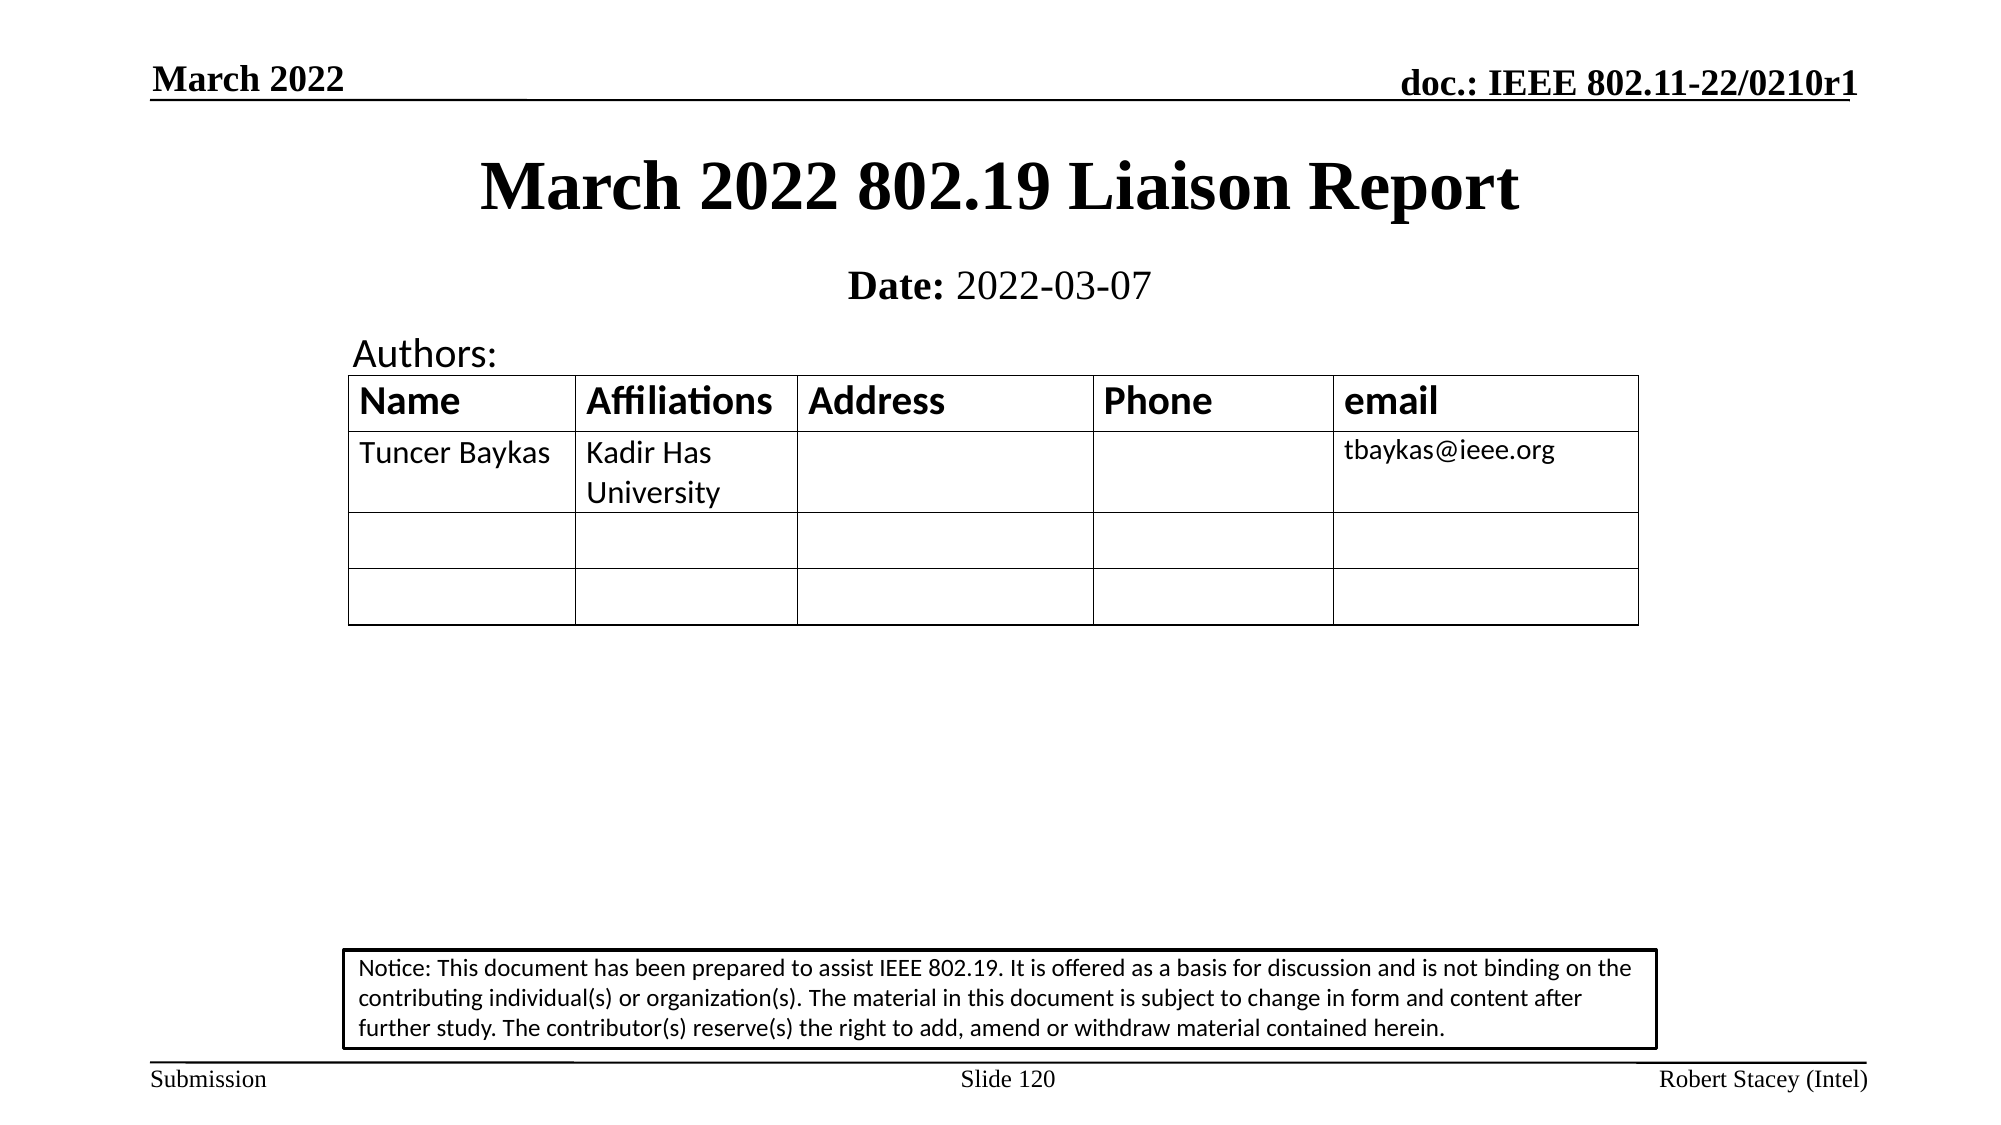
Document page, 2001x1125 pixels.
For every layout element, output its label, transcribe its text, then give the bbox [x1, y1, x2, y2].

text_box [332, 374, 1668, 788]
list Date: 2022-03-07 [362, 249, 1638, 316]
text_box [343, 943, 1657, 1051]
title March 2022 802.19 Liaison Report [362, 112, 1638, 249]
text_box Authors: [337, 318, 575, 373]
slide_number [152, 54, 563, 100]
slide_number Slide 120 [950, 1061, 1067, 1123]
footer Robert Stacey (Intel) [1171, 1061, 1869, 1093]
